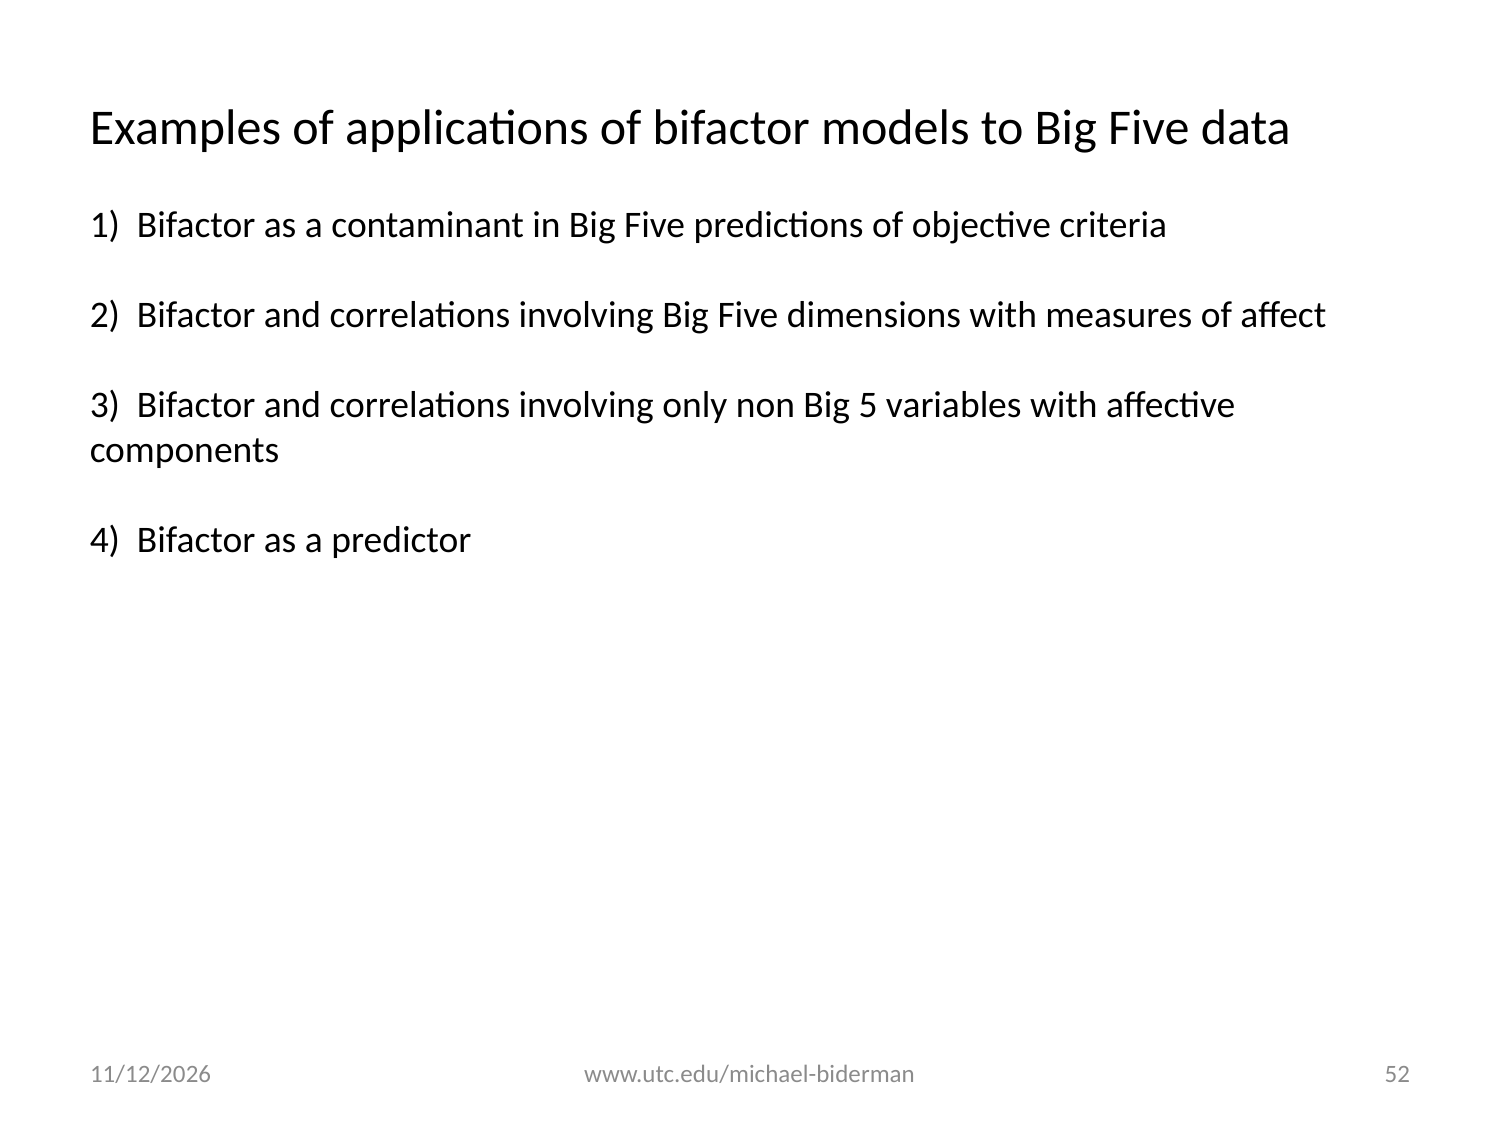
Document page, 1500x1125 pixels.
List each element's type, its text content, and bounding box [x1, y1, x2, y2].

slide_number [75, 1042, 425, 1103]
footer www.utc.edu/michael-biderman [512, 1042, 988, 1103]
text_box Examples of applications of bifactor models to Big Five data 1) Bifactor as a contaminant in Big Five predictions of objective criteria 2) Bifactor and correlations involving Big Five dimensions with measures of affect 3) Bifactor and correlations involving only non Big 5 variables with affective components 4) Bifactor as a predictor [75, 87, 1400, 568]
slide_number 52 [1074, 1042, 1425, 1103]
